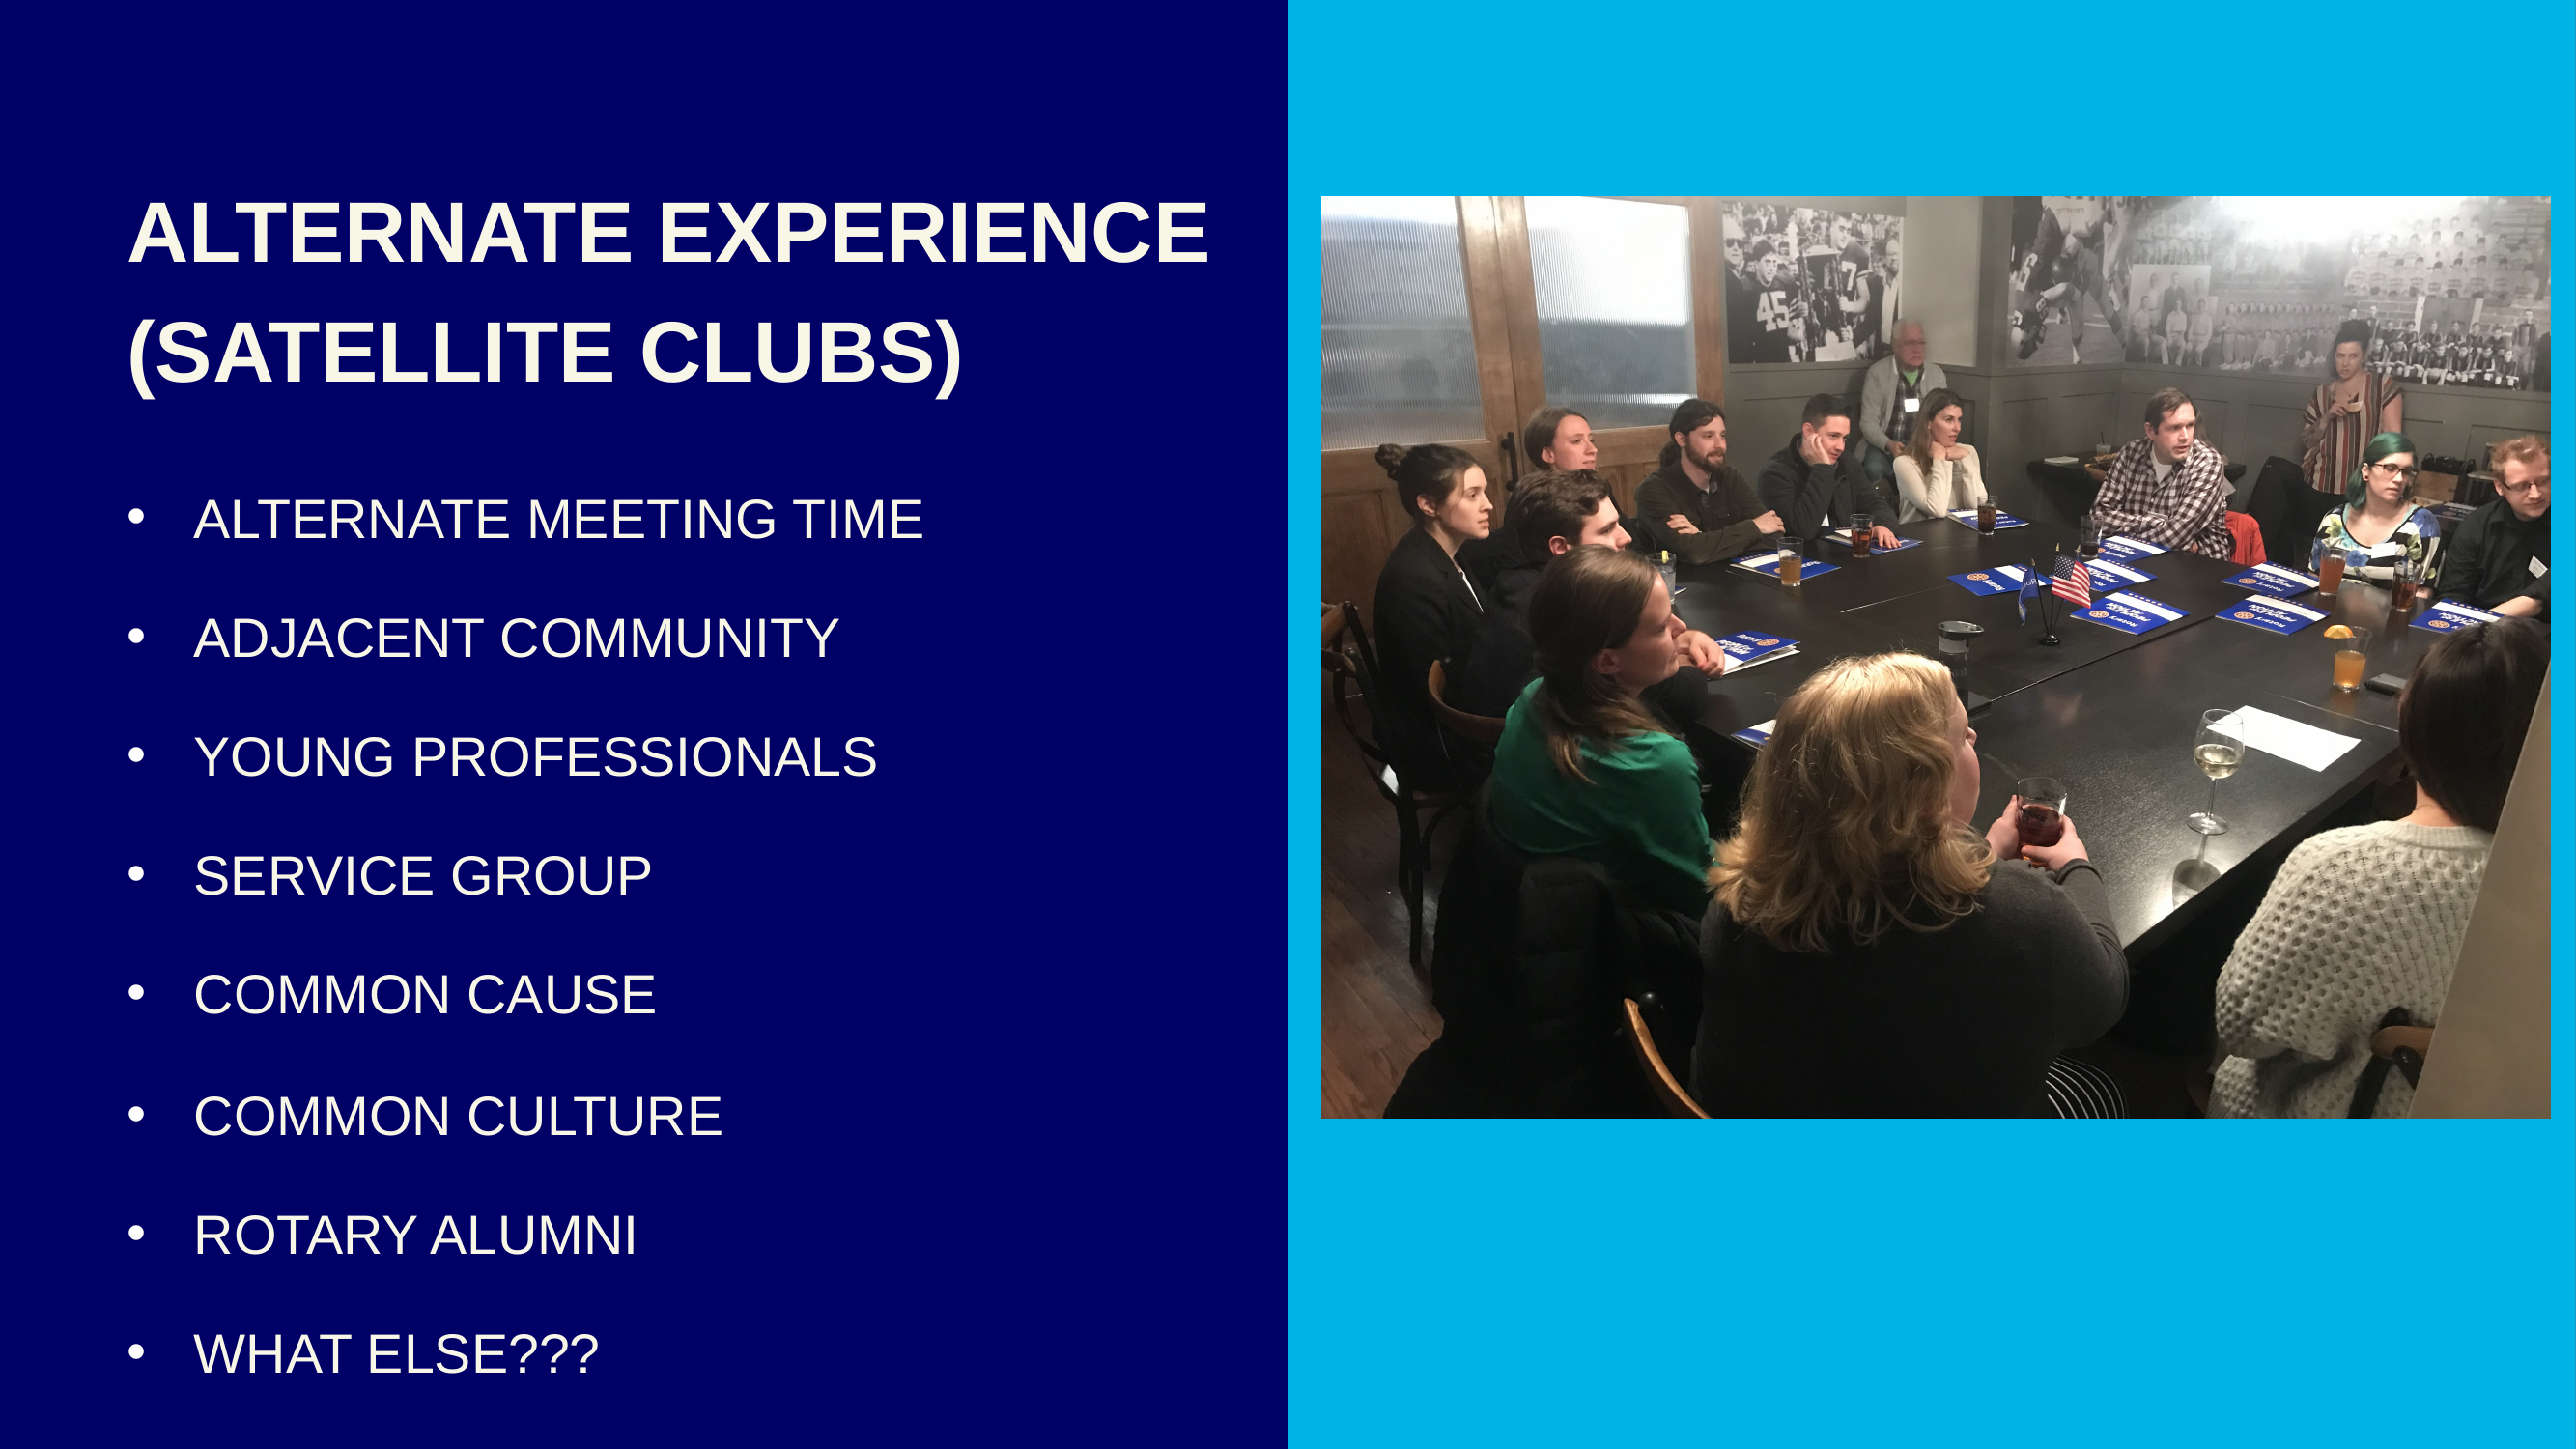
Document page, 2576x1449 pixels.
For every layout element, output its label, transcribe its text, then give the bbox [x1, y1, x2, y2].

list Alternate ExperiEnce (Satellite Clubs) [115, 167, 1256, 411]
picture [1322, 197, 2550, 1118]
subtitle Alternate Meeting Time Adjacent Community Young Professionals Service Group Common Cause Common Culture Rotary Alumni What Else??? [116, 472, 1190, 1396]
